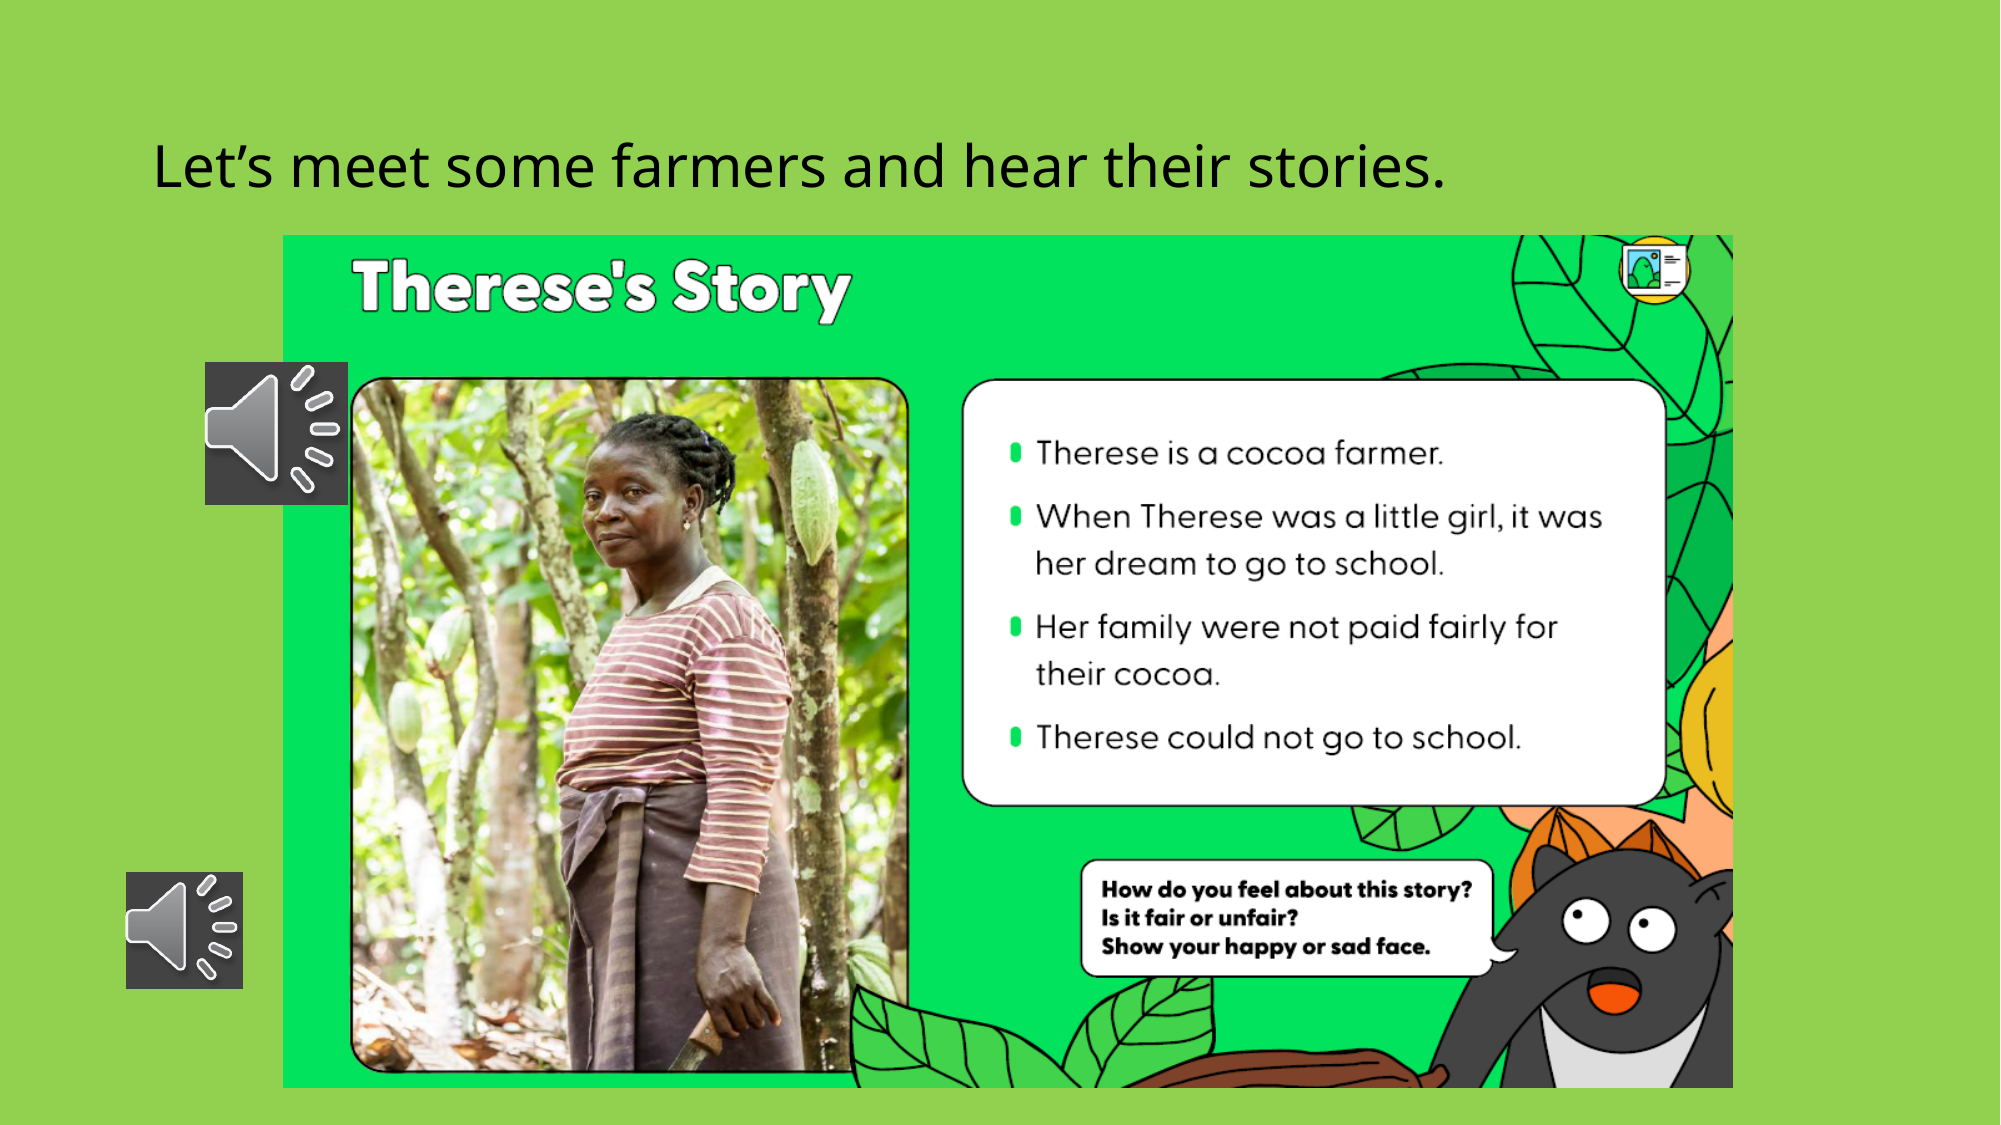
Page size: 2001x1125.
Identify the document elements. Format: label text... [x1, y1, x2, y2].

title Let’s meet some farmers and hear their stories. [137, 59, 1863, 278]
picture [203, 235, 1733, 1088]
picture [124, 870, 245, 990]
